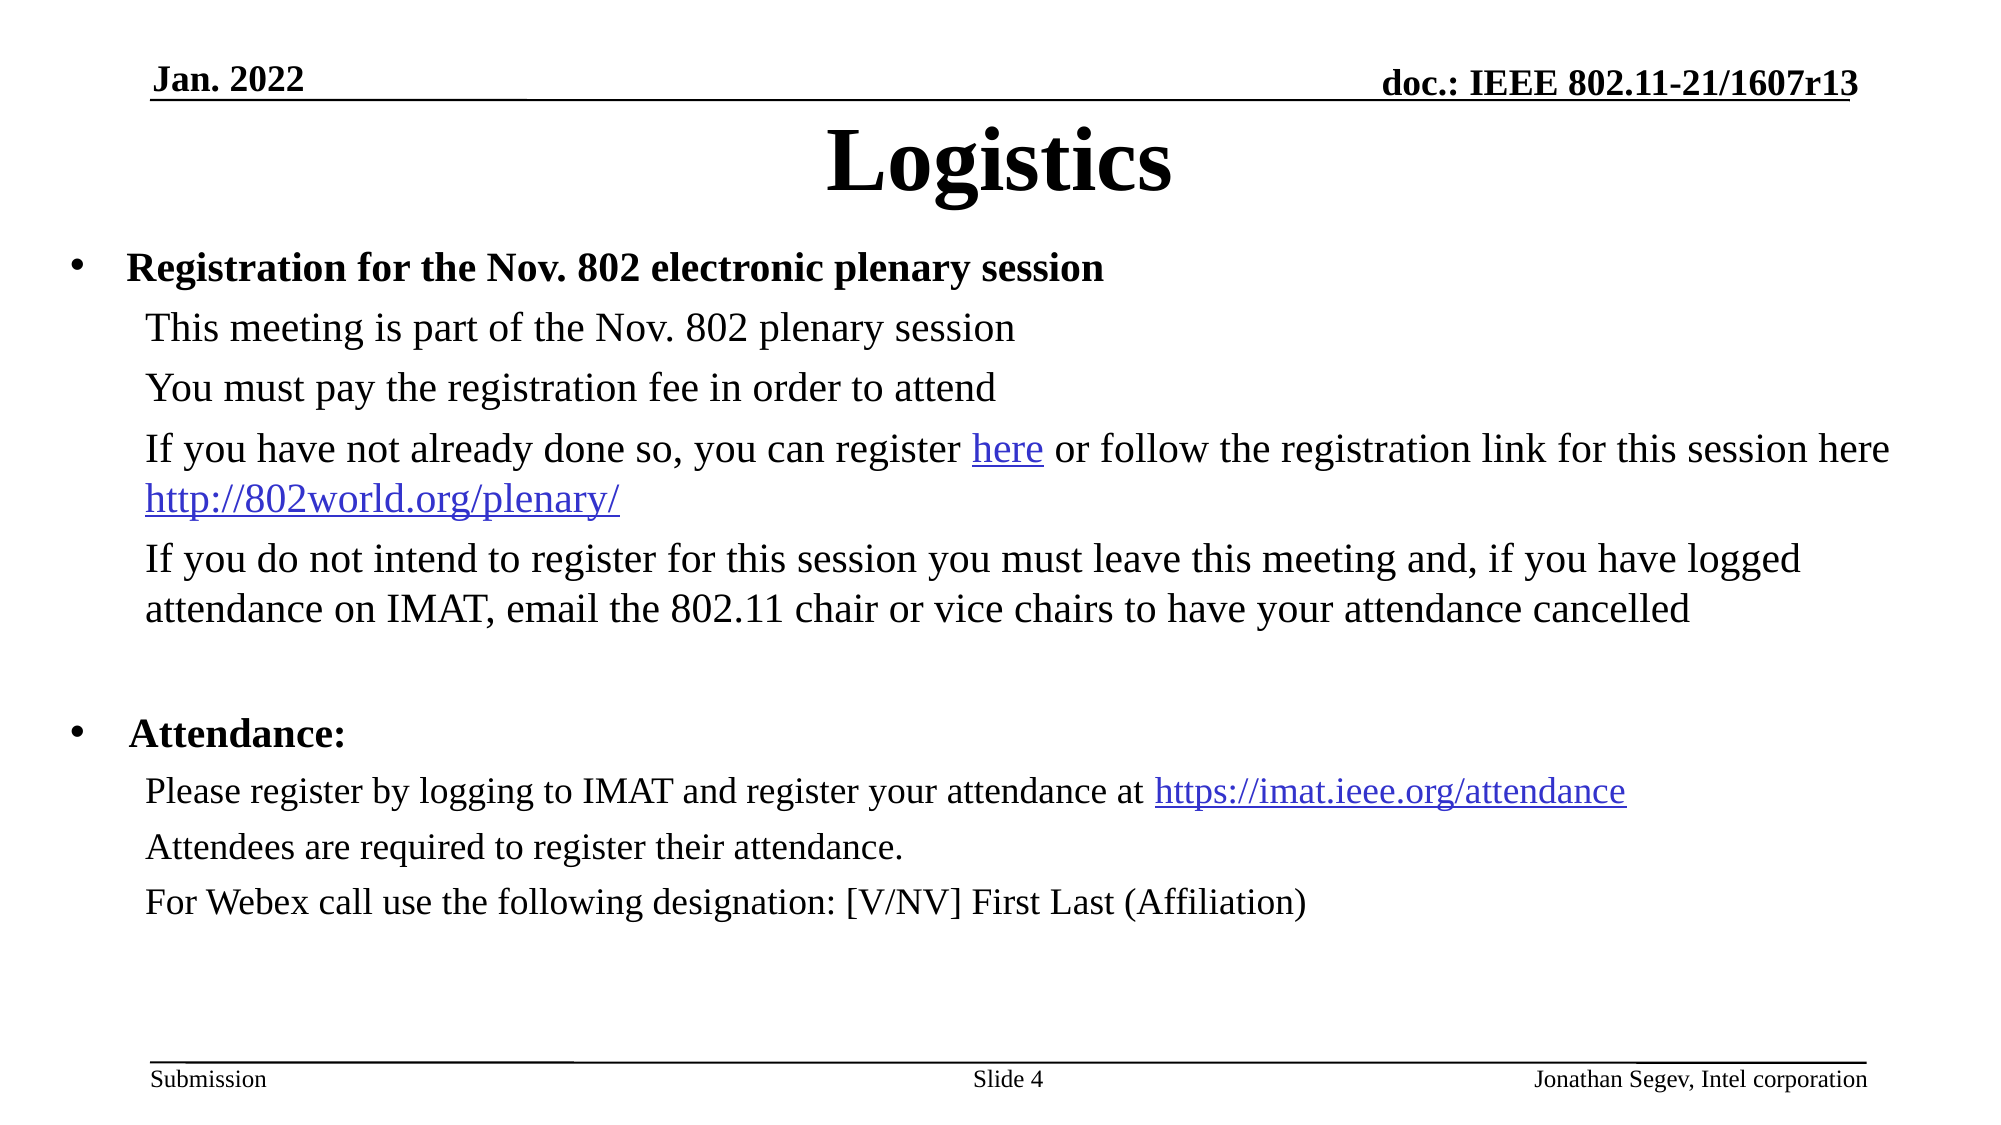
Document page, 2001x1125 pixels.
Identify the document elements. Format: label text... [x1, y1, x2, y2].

list Registration for the Nov. 802 electronic plenary session This meeting is part of the Nov. 802 plenary session You must pay the registration fee in order to attend If you have not already done so, you can register here or follow the registration link for this session here http://802world.org/plenary/ If you do not intend to register for this session you must leave this meeting and, if you have logged attendance on IMAT, email the 802.11 chair or vice chairs to have your attendance cancelled Attendance: Please register by logging to IMAT and register your attendance at https://imat.ieee.org/attendance Attendees are required to register their attendance. For Webex call use the following designation: [V/NV] First Last (Affiliation) [54, 231, 1958, 967]
slide_number Slide 4 [950, 1061, 1067, 1123]
footer Jonathan Segev, Intel corporation [1171, 1061, 1869, 1093]
title Logistics [42, 112, 1958, 196]
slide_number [152, 54, 563, 100]
